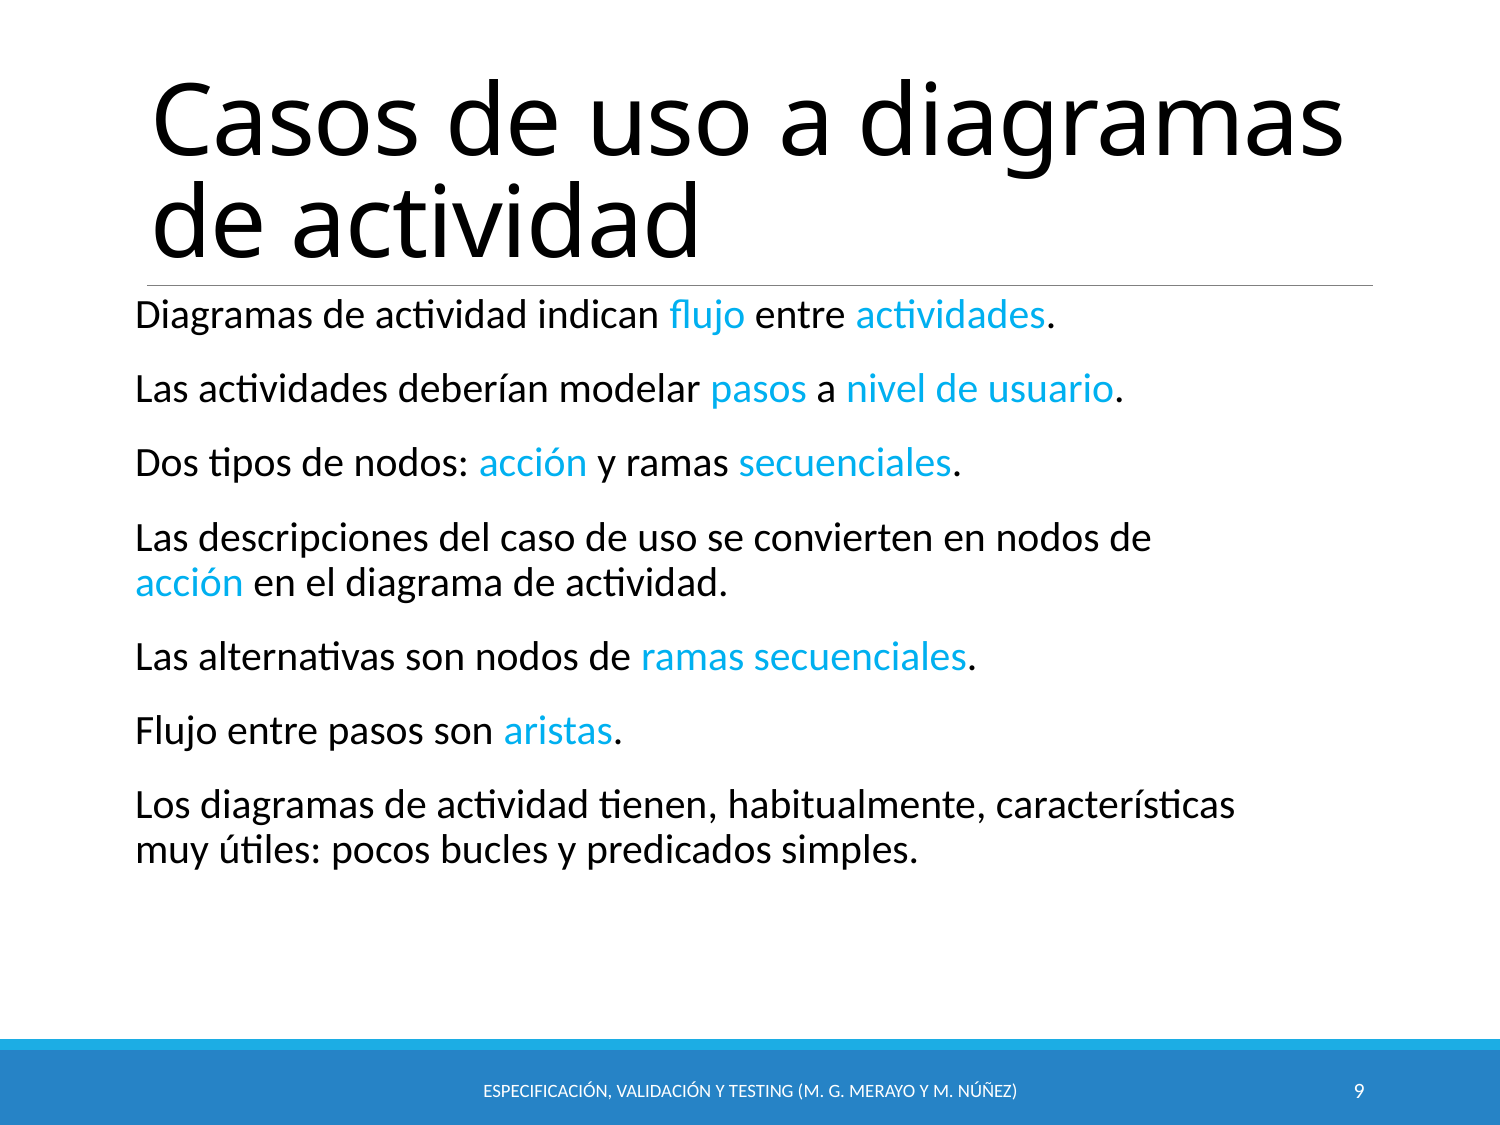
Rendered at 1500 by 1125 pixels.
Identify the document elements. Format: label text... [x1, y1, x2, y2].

slide_number 9 [1218, 1059, 1380, 1120]
title Casos de uso a diagramas de actividad [135, 47, 1373, 285]
list Diagramas de actividad indican flujo entre actividades. Las actividades deberían modelar pasos a nivel de usuario. Dos tipos de nodos: acción y ramas secuenciales. Las descripciones del caso de uso se convierten en nodos de acción en el diagrama de actividad. Las alternativas son nodos de ramas secuenciales. Flujo entre pasos son aristas. Los diagramas de actividad tienen, habitualmente, características muy útiles: pocos bucles y predicados simples. [135, 285, 1247, 1018]
footer Especificación, Validación y Testing (M. G. Merayo y M. Núñez) [453, 1059, 1047, 1120]
